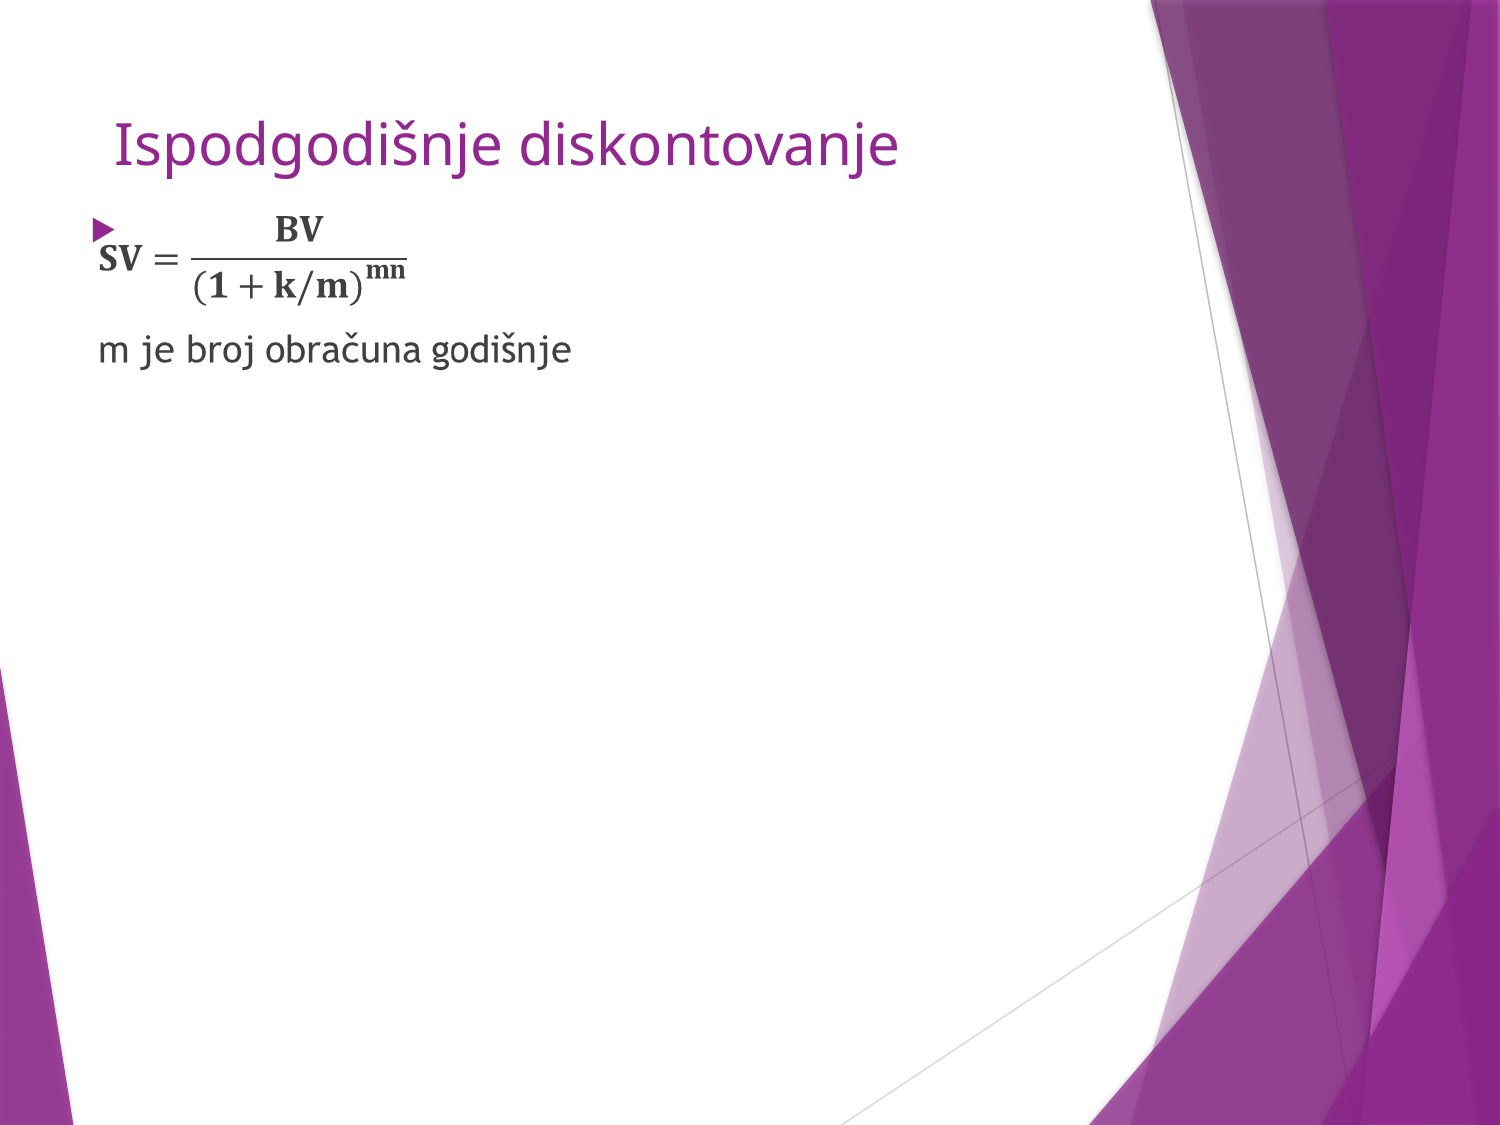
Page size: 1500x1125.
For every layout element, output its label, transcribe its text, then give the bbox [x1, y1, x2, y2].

list [75, 204, 1393, 1068]
title Ispodgodišnje diskontovanje [99, 99, 1142, 204]
